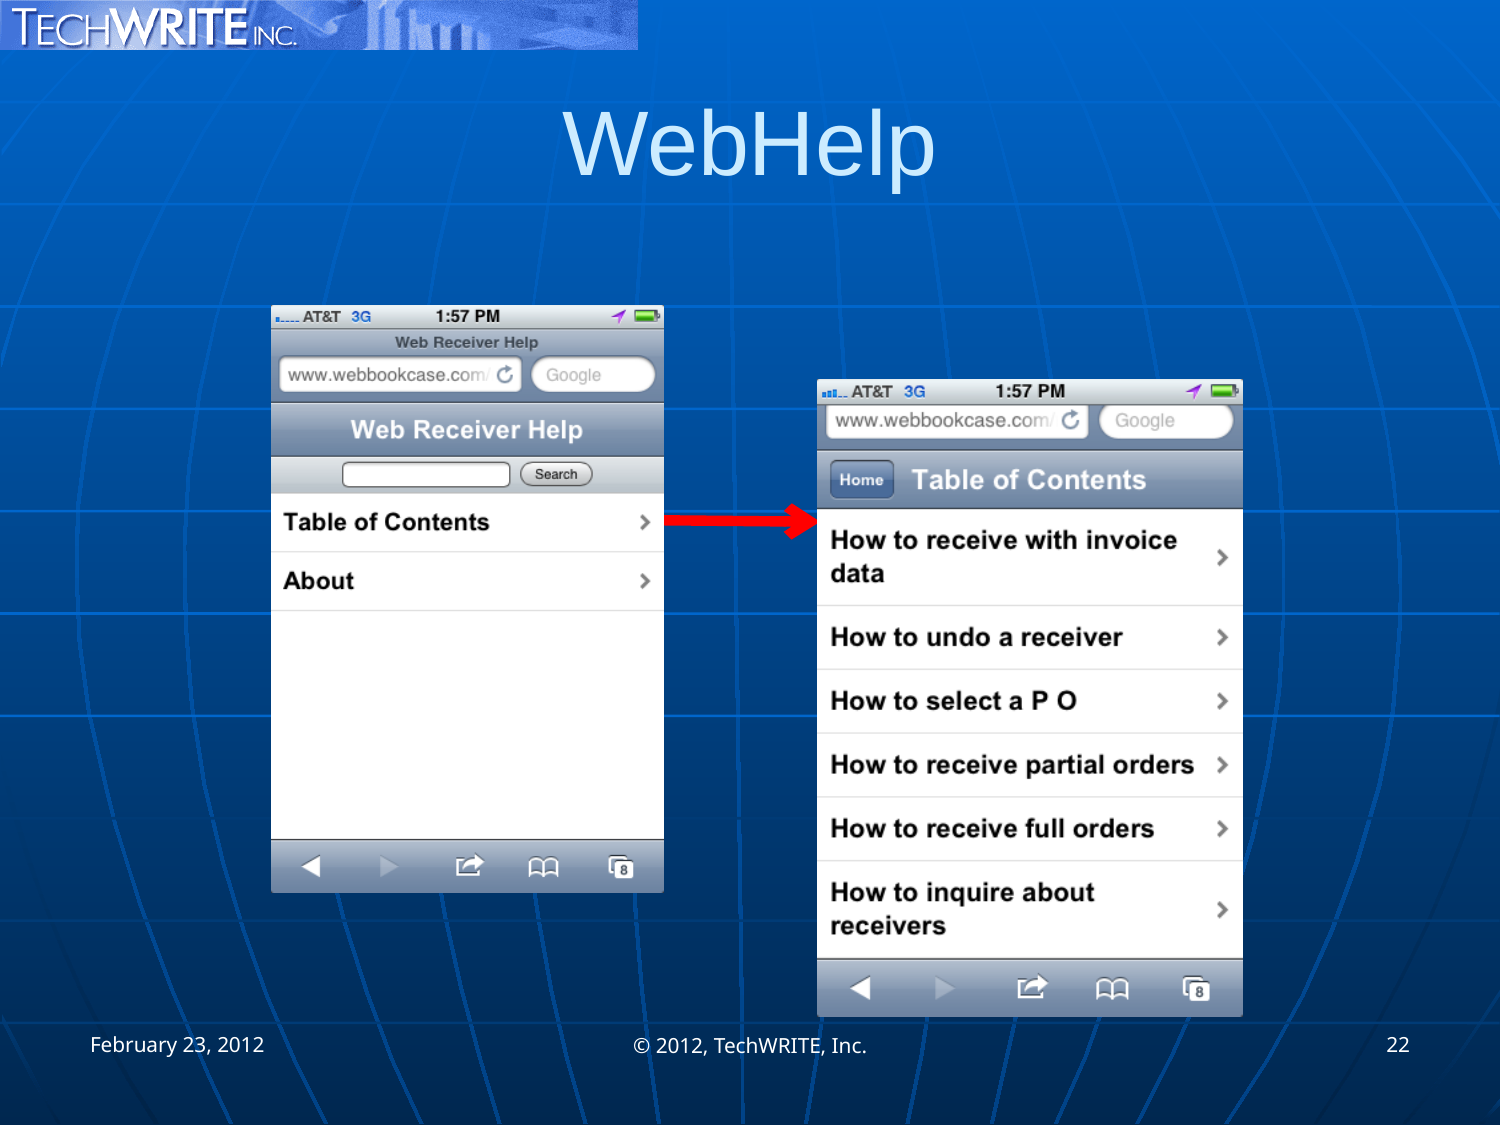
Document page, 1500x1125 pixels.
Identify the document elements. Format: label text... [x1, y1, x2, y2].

picture [817, 379, 1244, 1018]
list [74, 224, 1426, 969]
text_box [668, 519, 812, 523]
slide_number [74, 1023, 426, 1100]
picture [271, 304, 664, 893]
picture [0, 0, 638, 50]
slide_number 22 [1074, 1023, 1426, 1100]
title WebHelp [74, 45, 1426, 224]
footer © 2012, TechWRITE, Inc. [512, 1024, 988, 1101]
